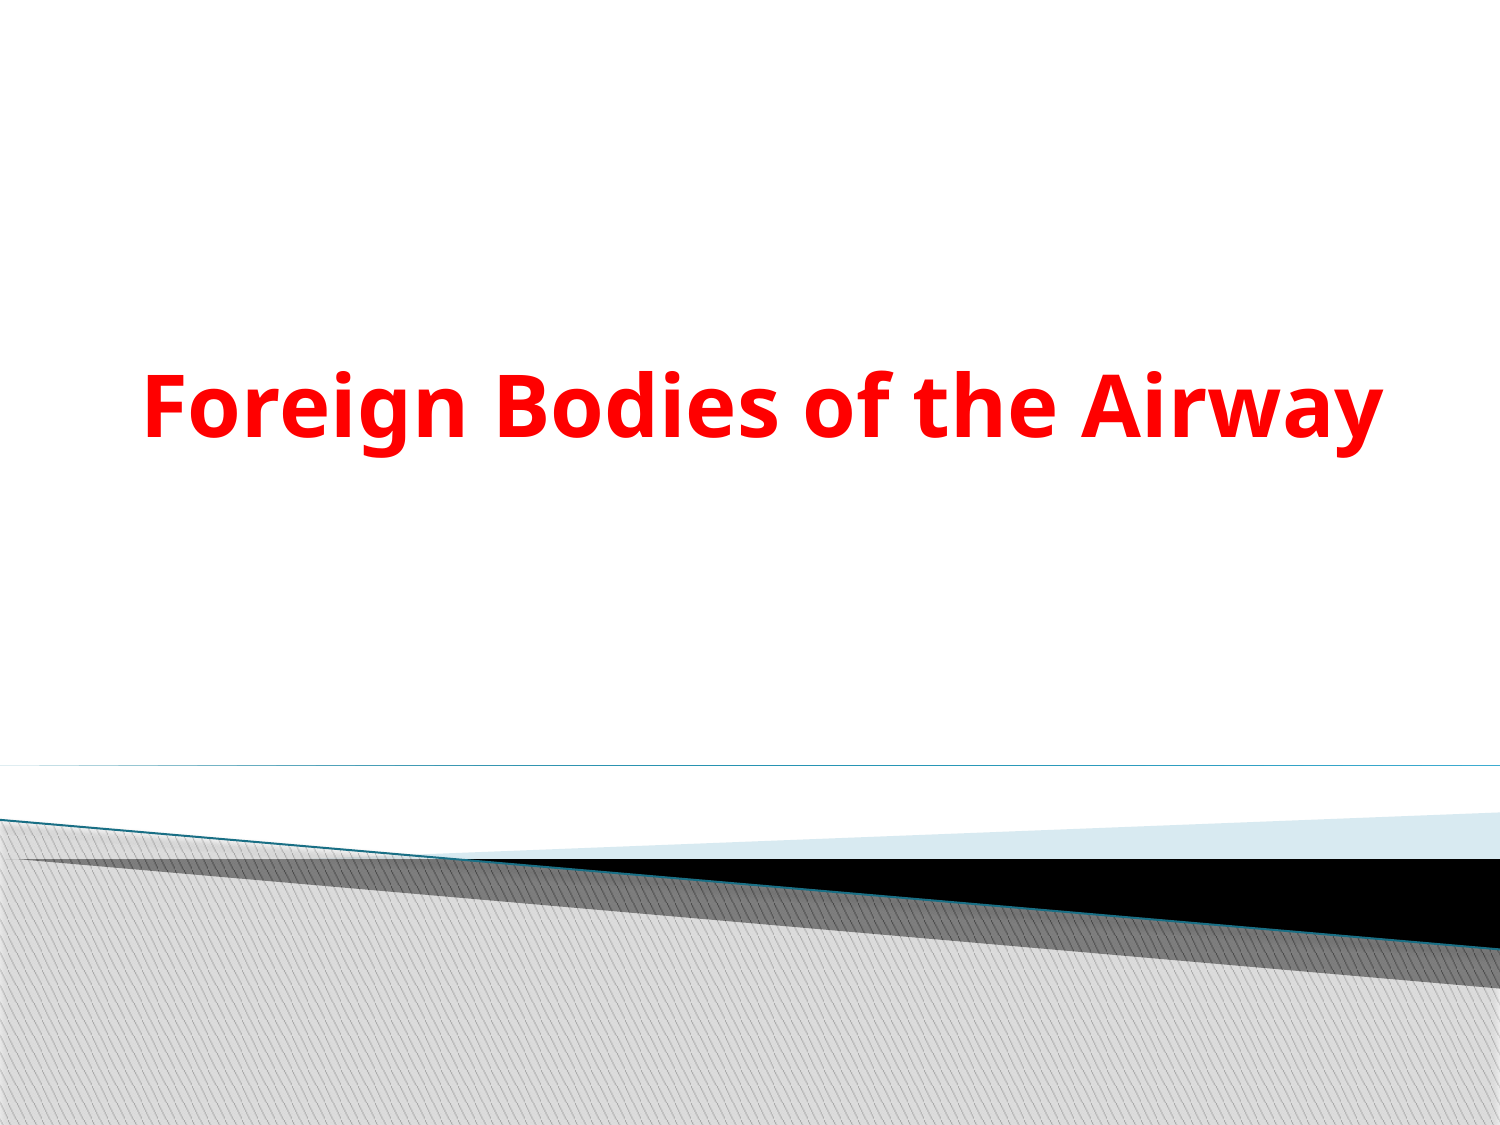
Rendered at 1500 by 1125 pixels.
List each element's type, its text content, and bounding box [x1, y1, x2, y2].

title Foreign Bodies of the Airway [125, 262, 1400, 463]
picture [5, 859, 1500, 989]
